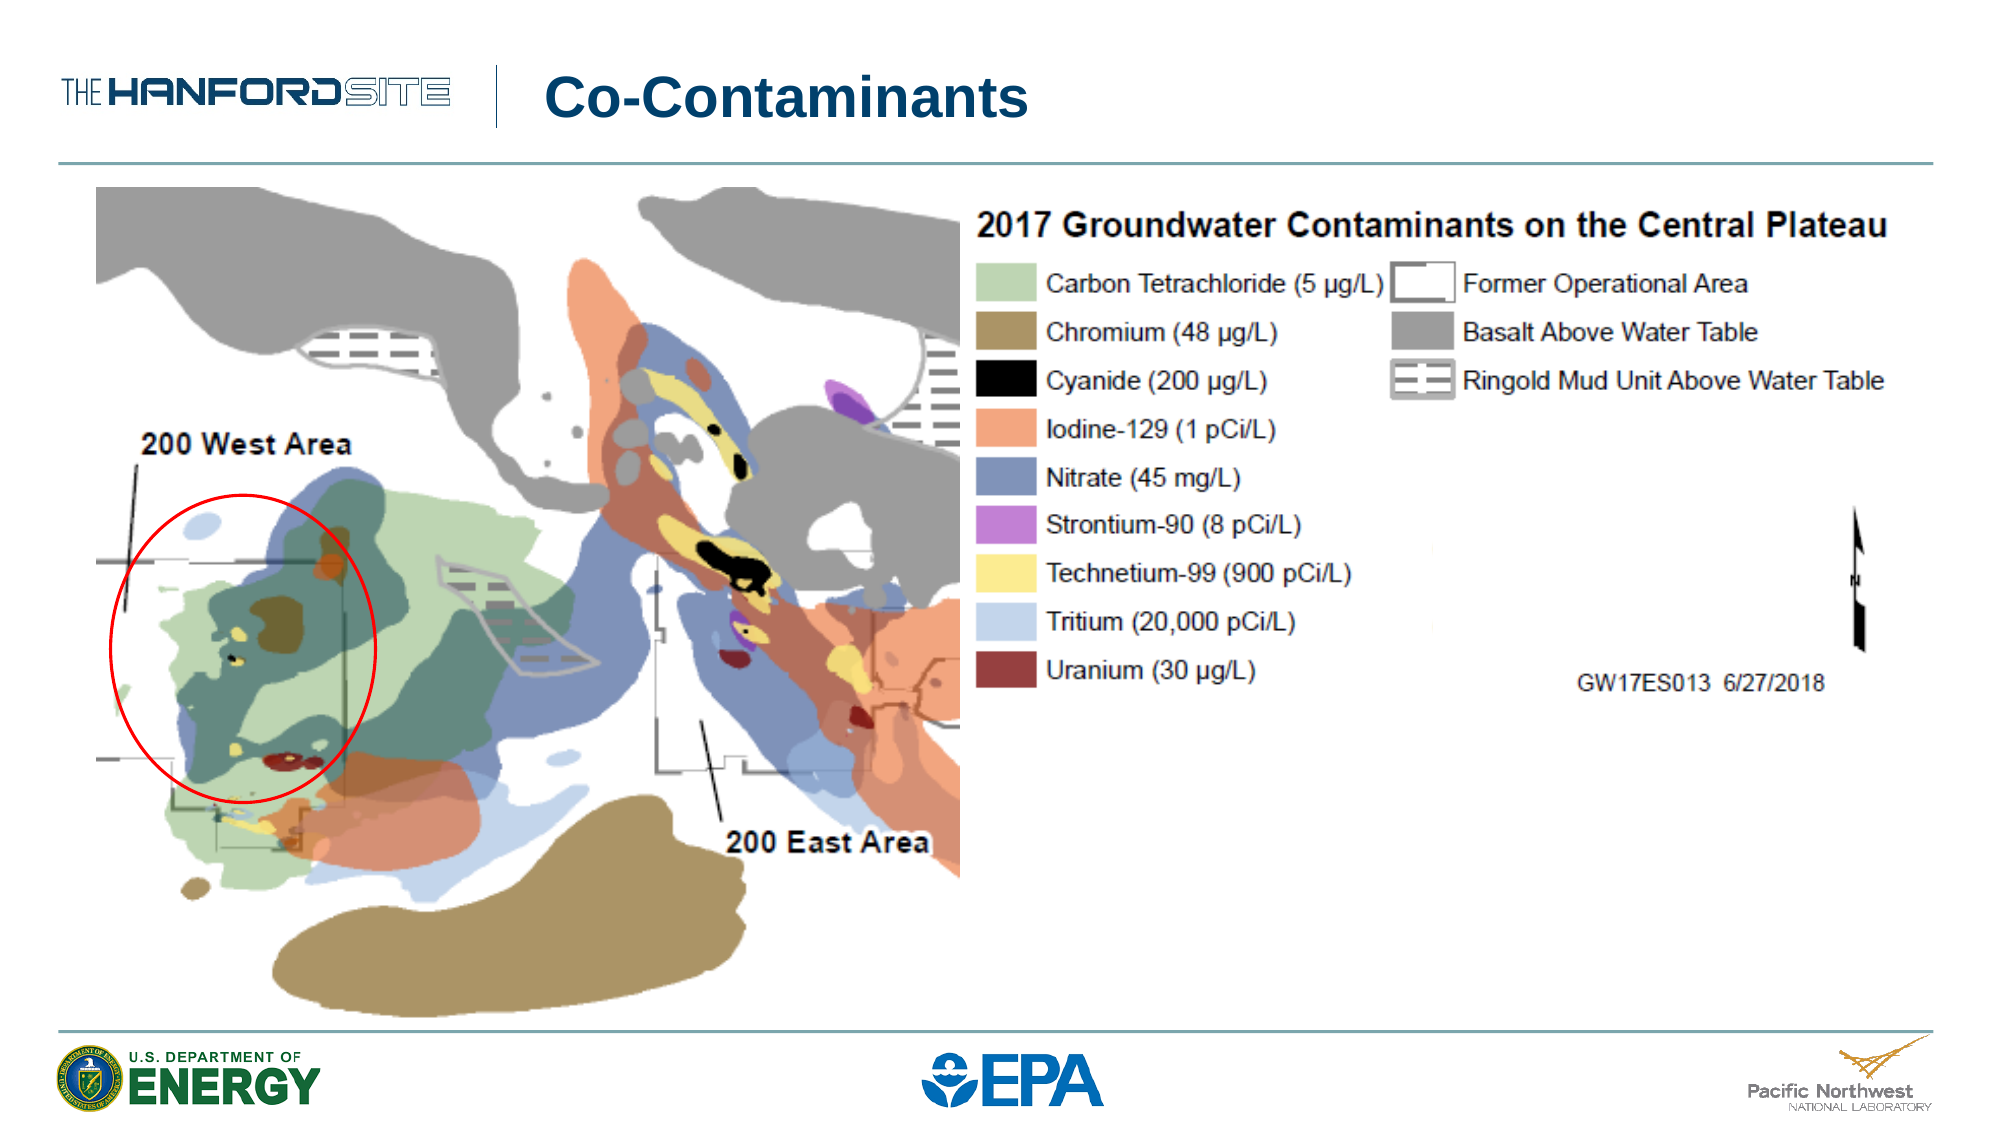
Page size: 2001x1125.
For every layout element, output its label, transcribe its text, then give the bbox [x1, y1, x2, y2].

picture [96, 187, 960, 1026]
picture [38, 60, 473, 123]
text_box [973, 208, 1896, 695]
title Co-Contaminants [529, 36, 1986, 162]
picture [915, 1047, 1107, 1113]
picture [1746, 1032, 1934, 1113]
picture [56, 1037, 321, 1113]
